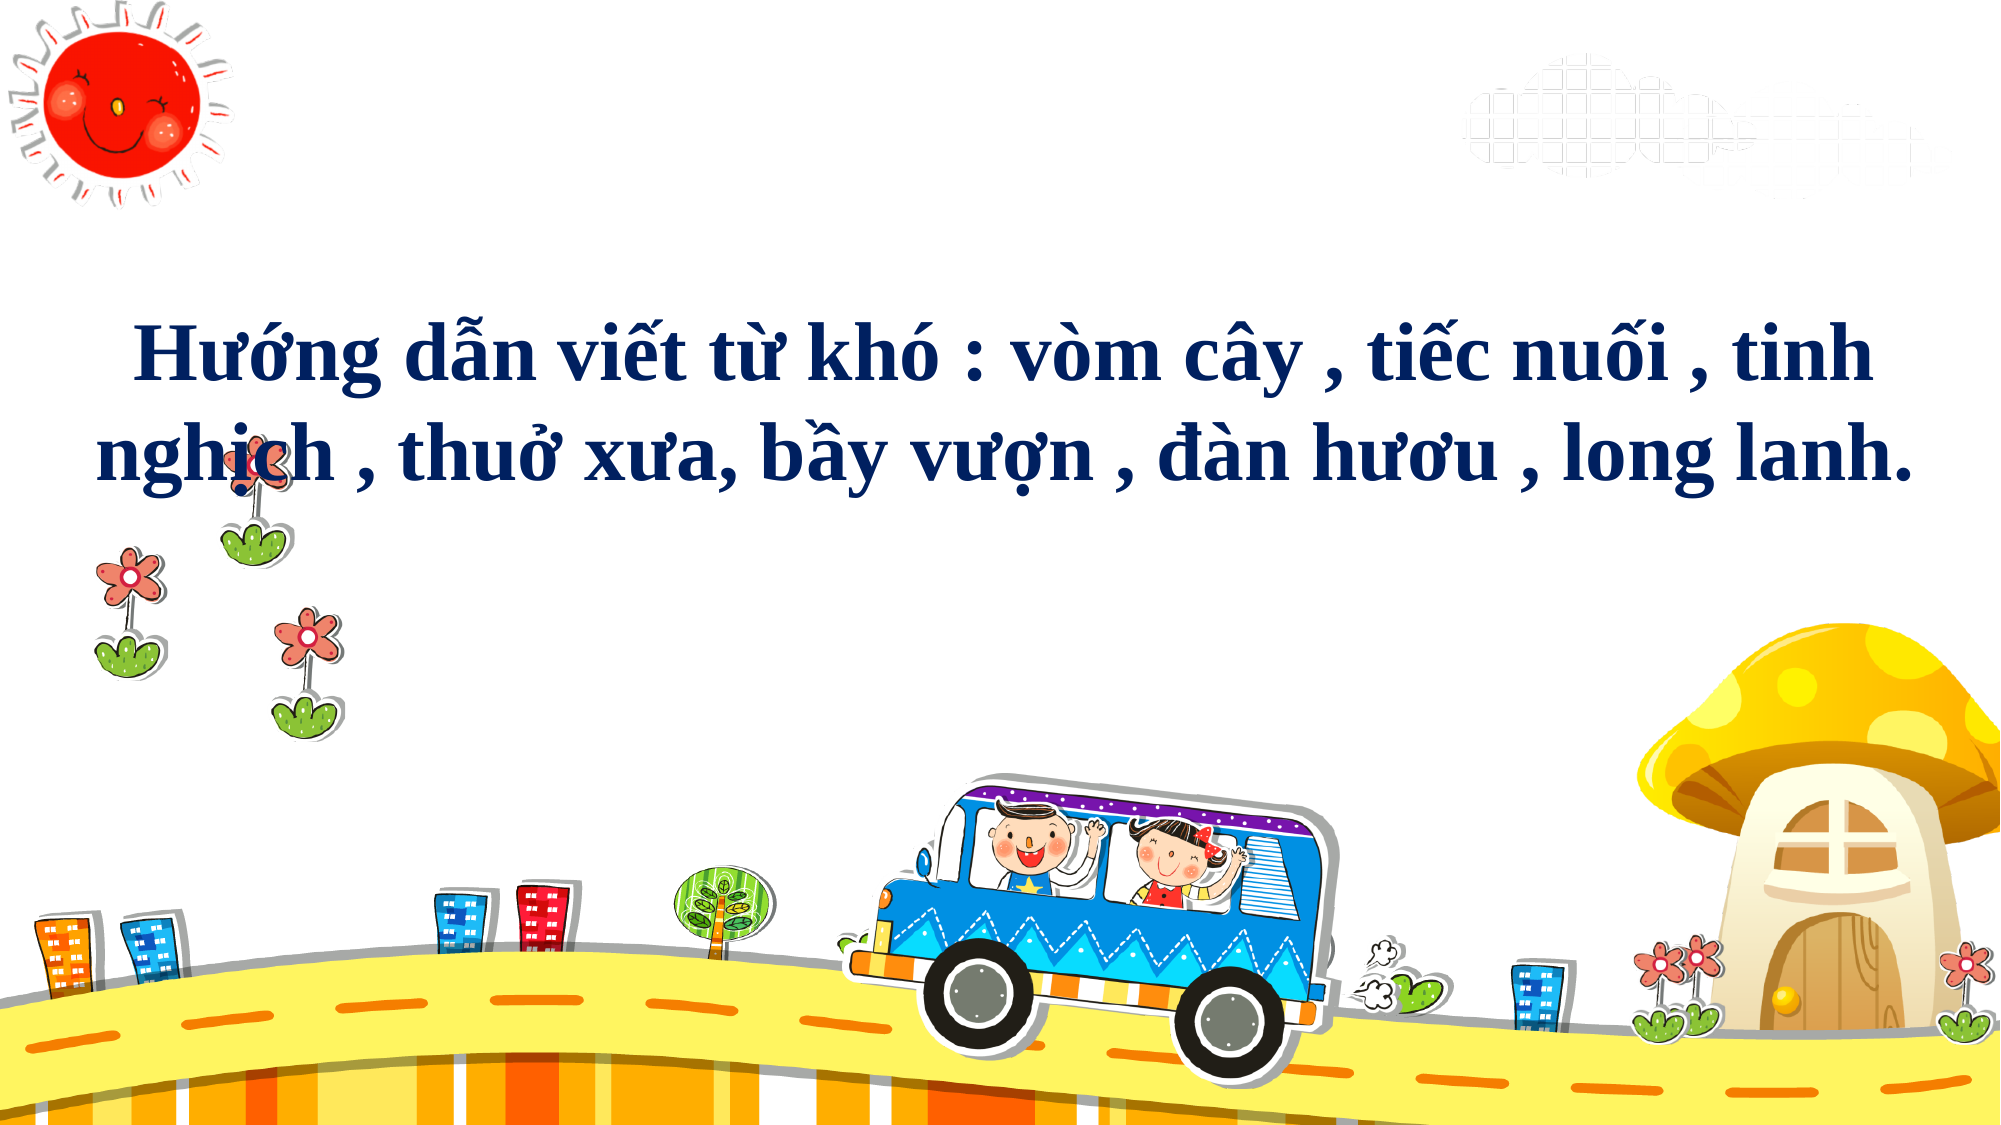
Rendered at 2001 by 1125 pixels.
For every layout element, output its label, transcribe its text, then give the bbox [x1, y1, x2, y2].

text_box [1622, 940, 1703, 1045]
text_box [1928, 940, 2000, 1045]
text_box Hướng dẫn viết từ khó : vòm cây , tiếc nuối , tinh nghịch , thuở xưa, bầy vượn , đàn hươu , long lanh. [74, 290, 1936, 505]
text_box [81, 544, 184, 681]
picture [3, 0, 242, 216]
picture [0, 572, 2001, 1125]
picture [1461, 53, 1952, 199]
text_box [208, 432, 310, 569]
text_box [1657, 933, 1738, 1038]
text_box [258, 605, 361, 742]
